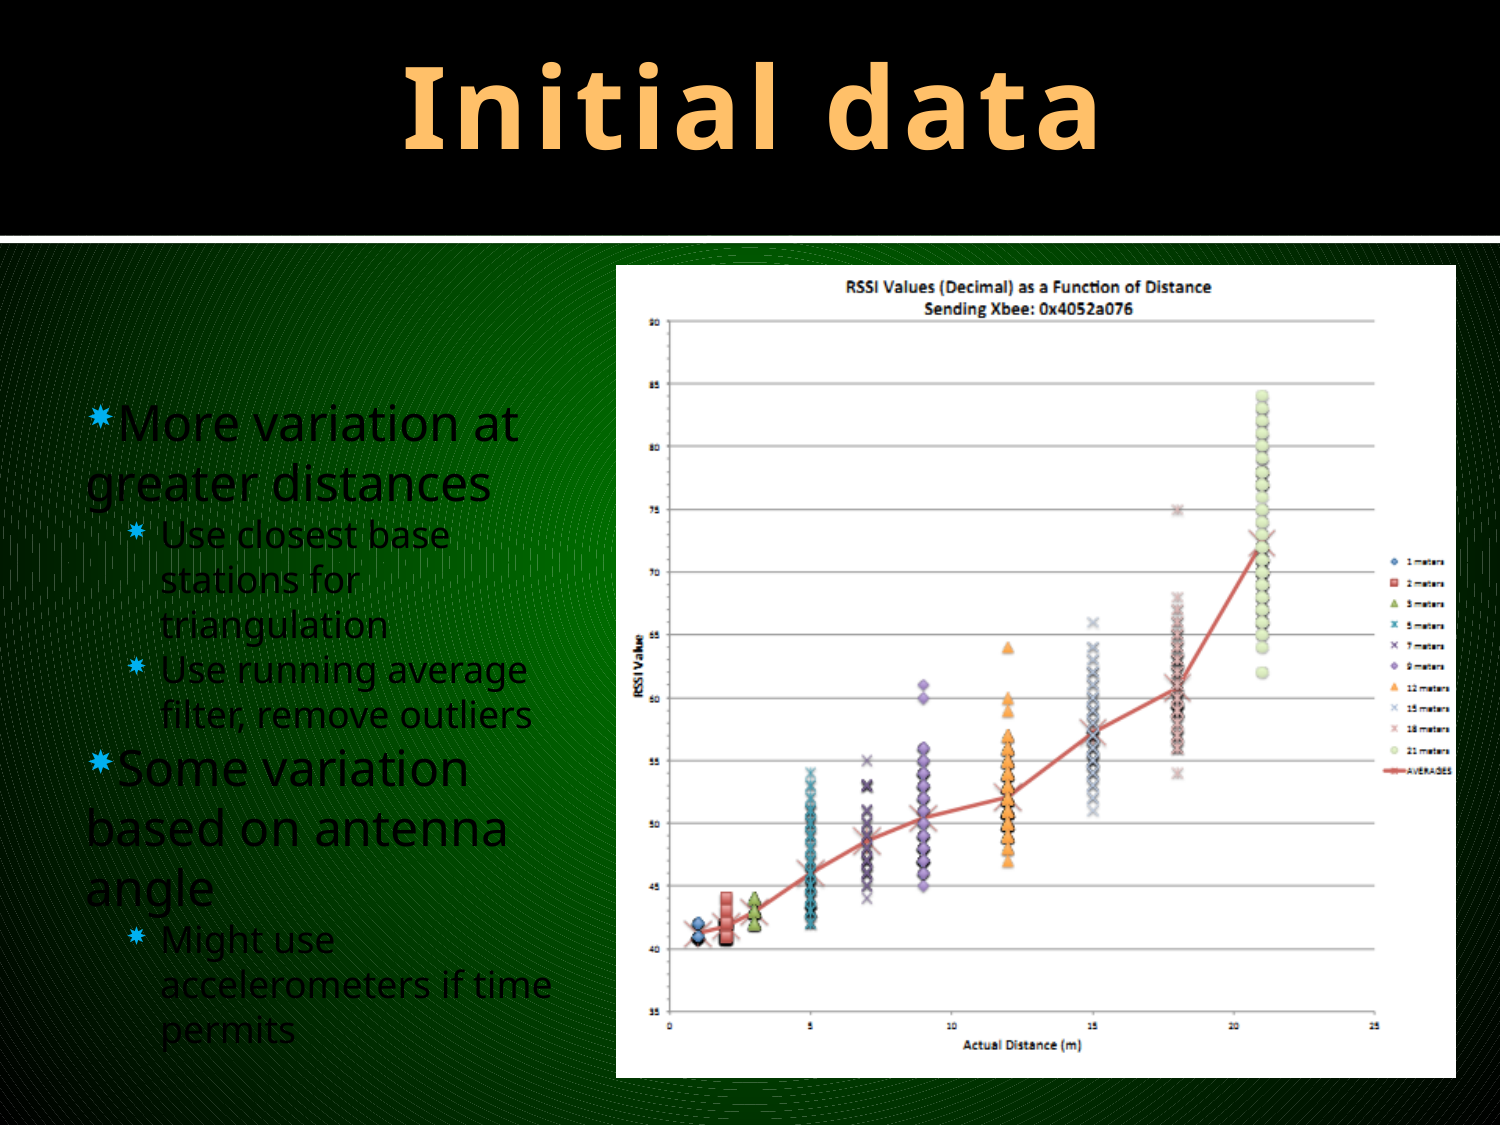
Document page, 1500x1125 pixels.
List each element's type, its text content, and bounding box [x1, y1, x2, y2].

picture [616, 265, 1456, 1078]
text_box Initial data [0, 0, 1500, 209]
text_box More variation at greater distances Use closest base stations for triangulation Use running average filter, remove outliers Some variation based on antenna angle Might use accelerometers if time permits [70, 384, 587, 1059]
